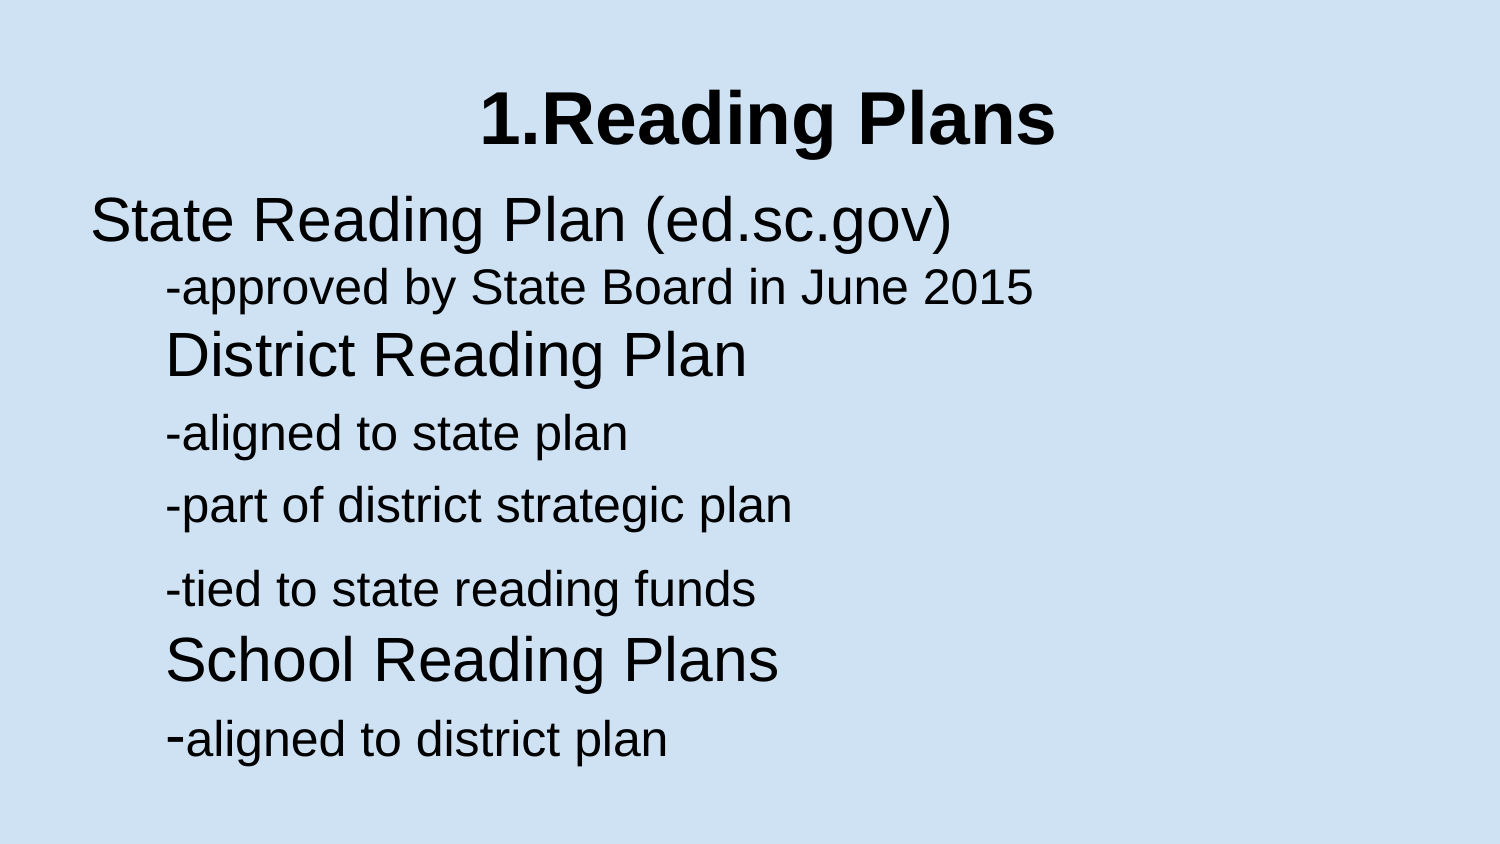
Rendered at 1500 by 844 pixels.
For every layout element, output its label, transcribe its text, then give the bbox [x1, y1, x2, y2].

title Reading Plans [75, 33, 1425, 164]
list State Reading Plan (ed.sc.gov) -approved by State Board in June 2015 District Reading Plan -aligned to state plan -part of district strategic plan -tied to state reading funds School Reading Plans -aligned to district plan [75, 164, 1425, 776]
